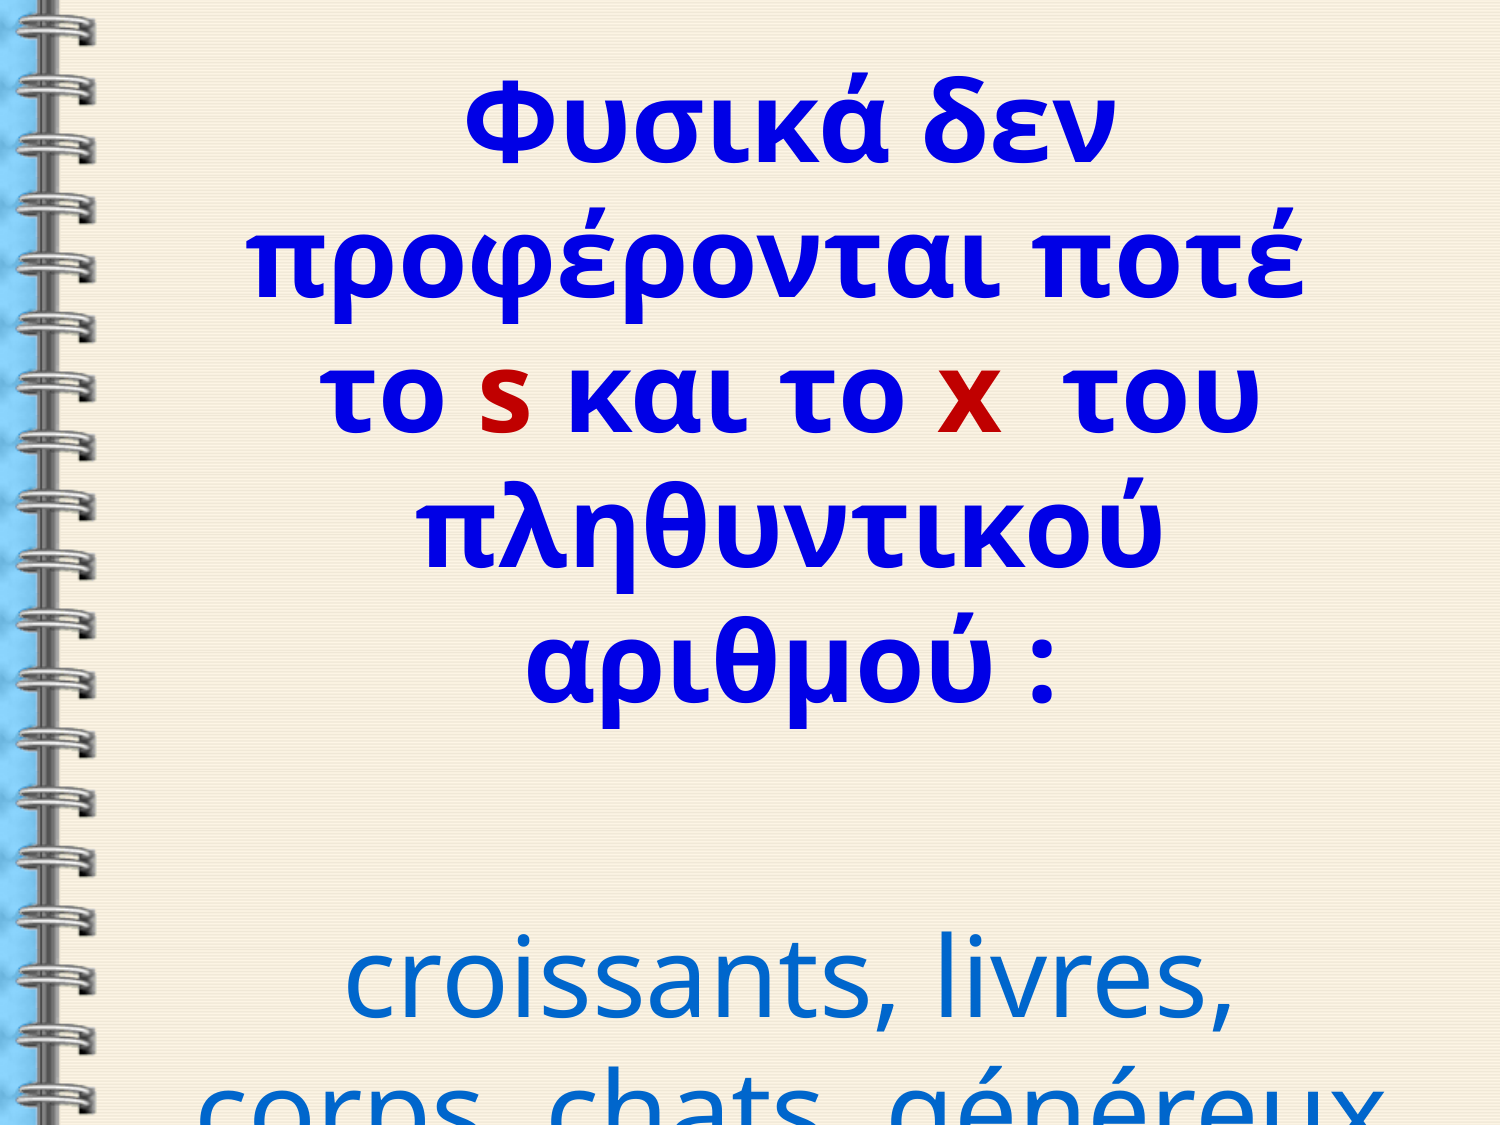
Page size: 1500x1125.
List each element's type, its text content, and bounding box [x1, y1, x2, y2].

picture [0, 0, 1500, 1125]
subtitle Φυσικά δεν προφέρονται ποτέ το s και το x του πληθυντικού αριθμού : croissants, livres, corps, chats, généreux [159, 42, 1424, 1059]
